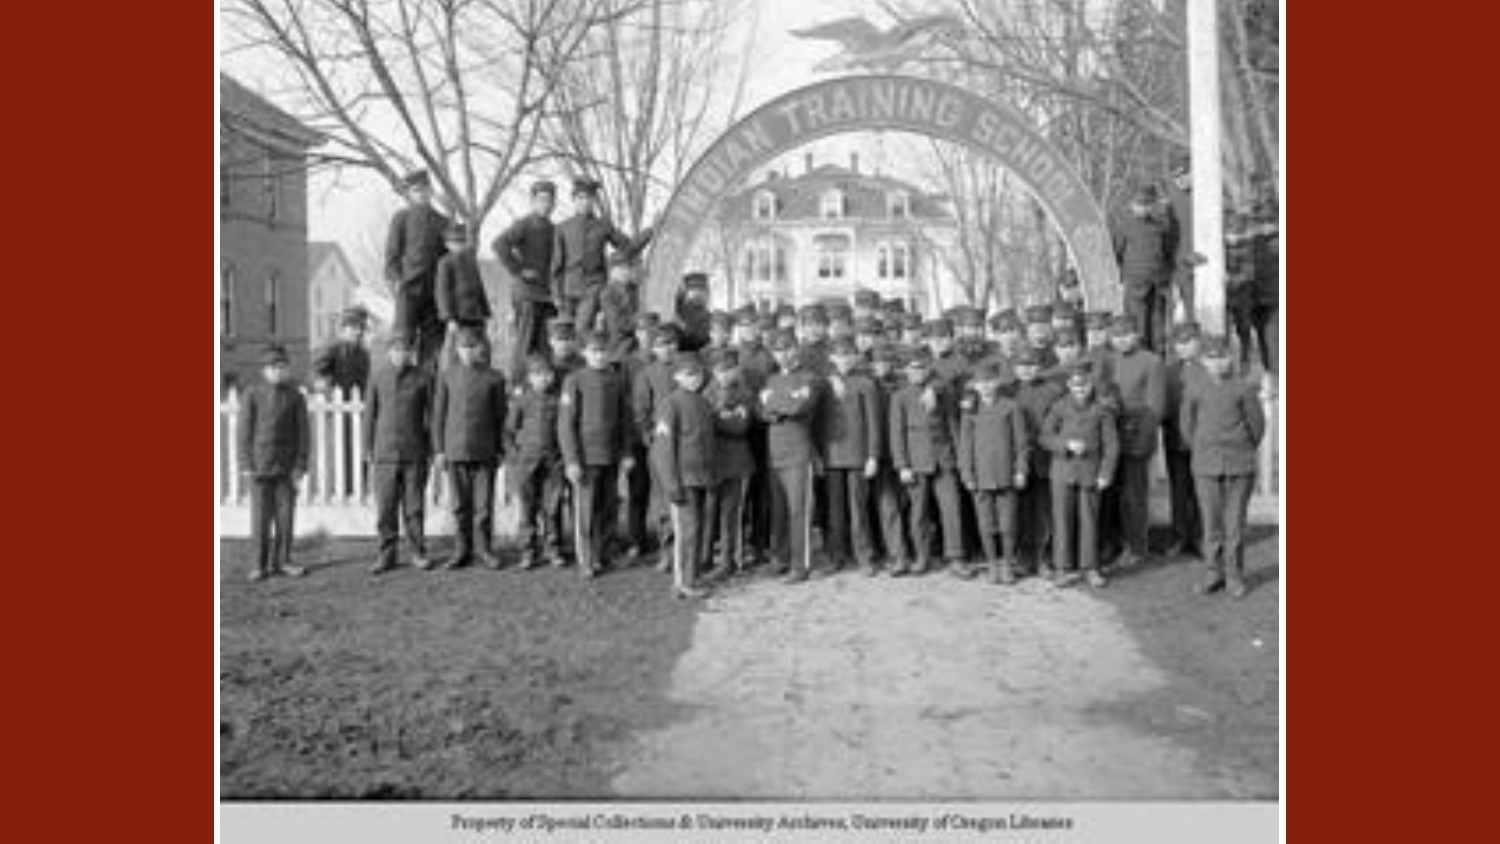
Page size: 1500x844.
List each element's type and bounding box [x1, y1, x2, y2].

picture [220, 0, 1280, 844]
